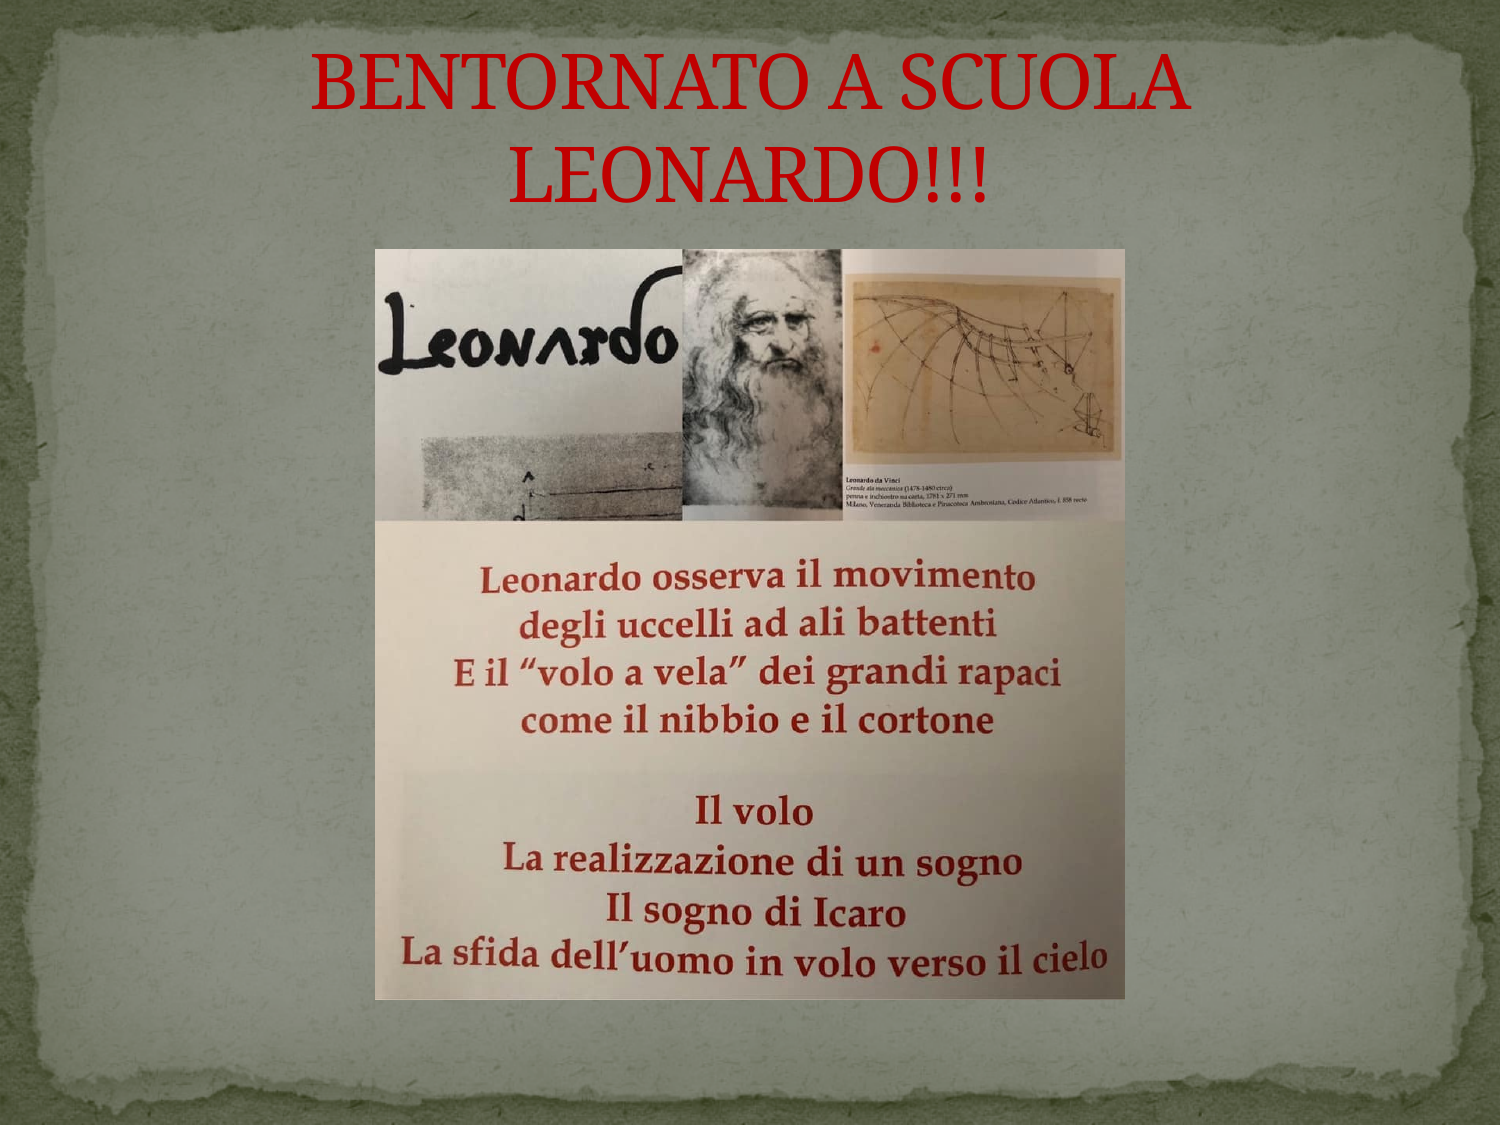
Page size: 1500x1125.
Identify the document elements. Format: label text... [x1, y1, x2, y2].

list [376, 251, 1125, 999]
title BENTORNATO A SCUOLA LEONARDO!!! [74, 24, 1425, 225]
